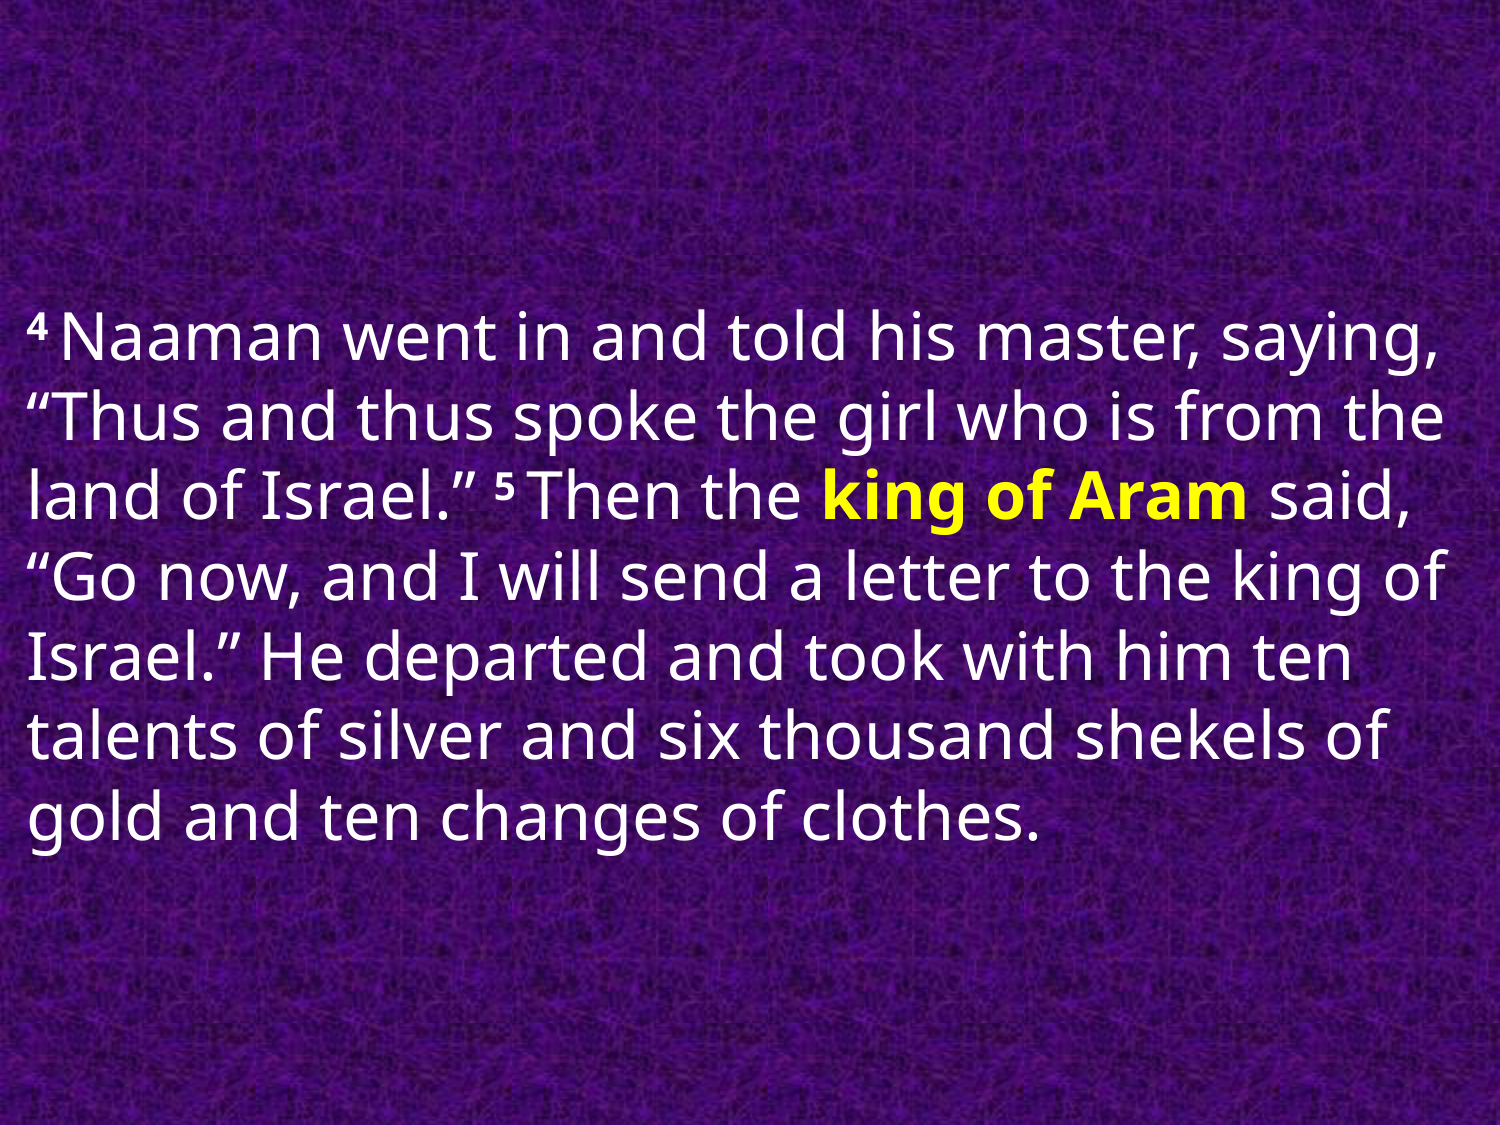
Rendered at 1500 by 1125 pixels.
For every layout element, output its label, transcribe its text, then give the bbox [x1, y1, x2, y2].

picture [0, 0, 1500, 1125]
text_box 4 Naaman went in and told his master, saying, “Thus and thus spoke the girl who is from the land of Israel.” 5 Then the king of Aram said, “Go now, and I will send a letter to the king of Israel.” He departed and took with him ten talents of silver and six thousand shekels of gold and ten changes of clothes. [11, 286, 1489, 861]
